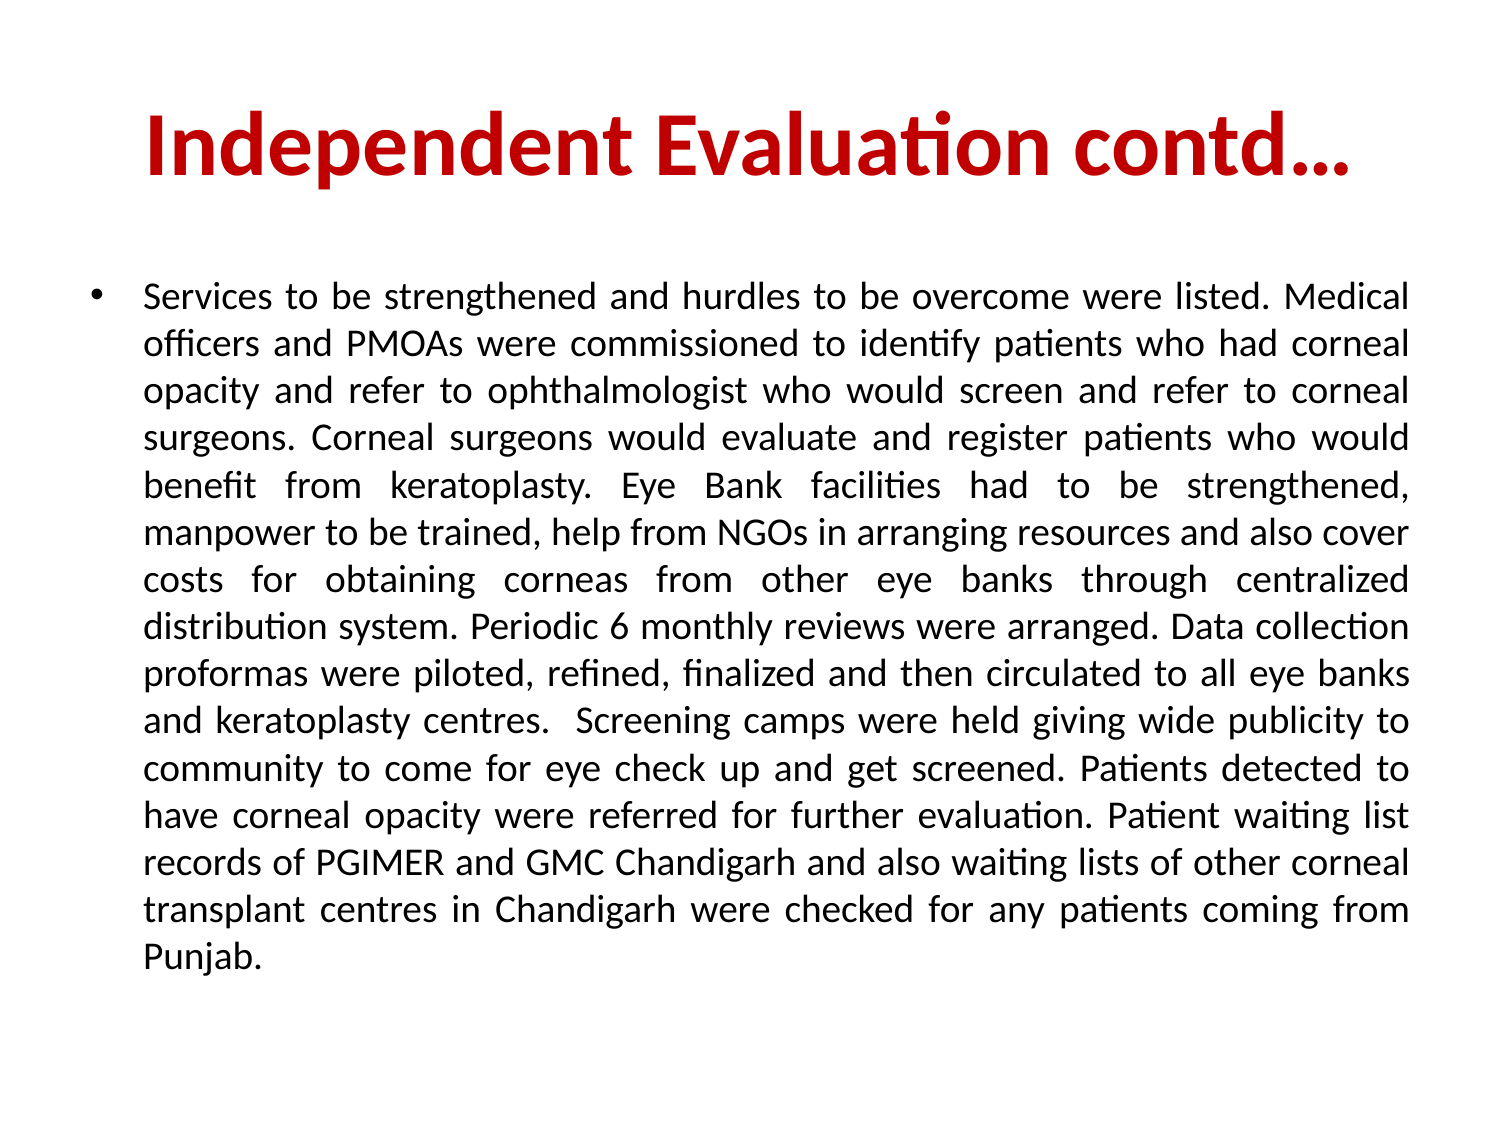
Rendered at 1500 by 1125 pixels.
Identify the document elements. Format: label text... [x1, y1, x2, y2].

title Independent Evaluation contd… [75, 45, 1425, 233]
list Services to be strengthened and hurdles to be overcome were listed. Medical officers and PMOAs were commissioned to identify patients who had corneal opacity and refer to ophthalmologist who would screen and refer to corneal surgeons. Corneal surgeons would evaluate and register patients who would benefit from keratoplasty. Eye Bank facilities had to be strengthened, manpower to be trained, help from NGOs in arranging resources and also cover costs for obtaining corneas from other eye banks through centralized distribution system. Periodic 6 monthly reviews were arranged. Data collection proformas were piloted, refined, finalized and then circulated to all eye banks and keratoplasty centres. Screening camps were held giving wide publicity to community to come for eye check up and get screened. Patients detected to have corneal opacity were referred for further evaluation. Patient waiting list records of PGIMER and GMC Chandigarh and also waiting lists of other corneal transplant centres in Chandigarh were checked for any patients coming from Punjab. [75, 262, 1425, 1005]
